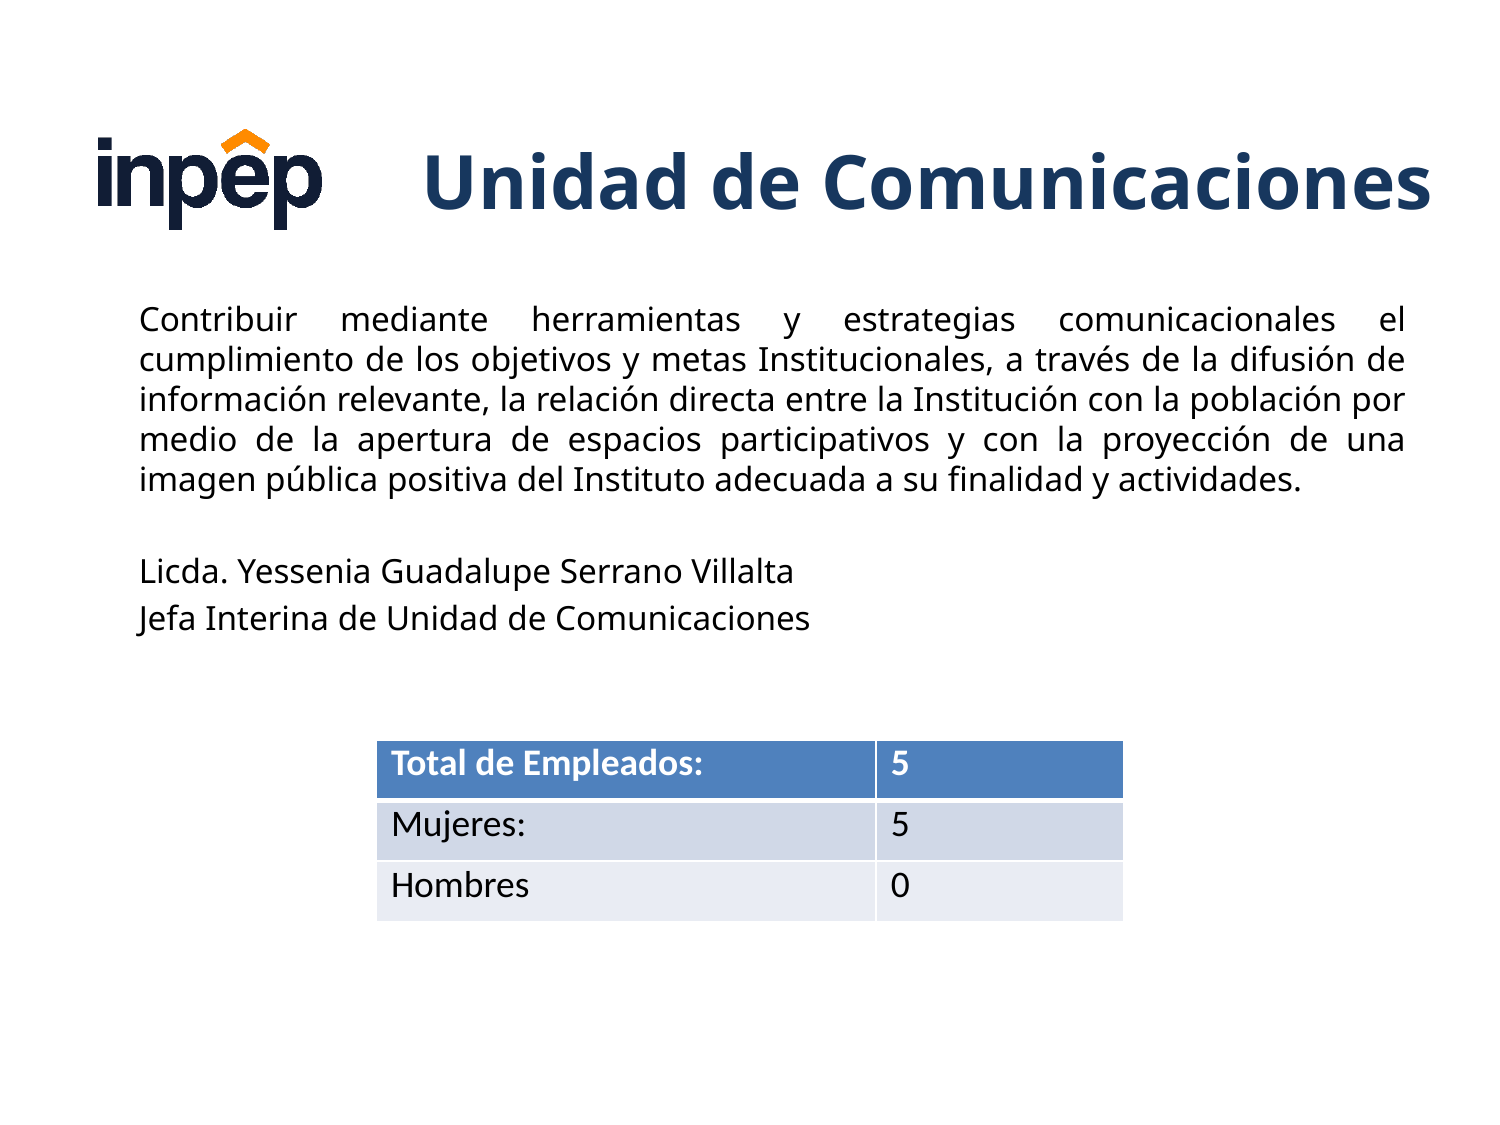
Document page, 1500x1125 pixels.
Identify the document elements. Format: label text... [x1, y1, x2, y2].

table_cell 0 [877, 862, 1123, 921]
table_header Total de Empleados: [377, 741, 875, 798]
title Unidad de Comunicaciones [98, 85, 1449, 274]
table_header 5 [877, 741, 1123, 798]
table_cell Mujeres: [377, 803, 875, 860]
table_cell 5 [877, 803, 1123, 860]
table_cell Hombres [377, 862, 875, 921]
list Contribuir mediante herramientas y estrategias comunicacionales el cumplimiento de los objetivos y metas Institucionales, a través de la difusión de información relevante, la relación directa entre la Institución con la población por medio de la apertura de espacios participativos y con la proyección de una imagen pública positiva del Instituto adecuada a su finalidad y actividades. Licda. Yessenia Guadalupe Serrano Villalta Jefa Interina de Unidad de Comunicaciones [123, 290, 1424, 669]
picture [98, 129, 322, 230]
